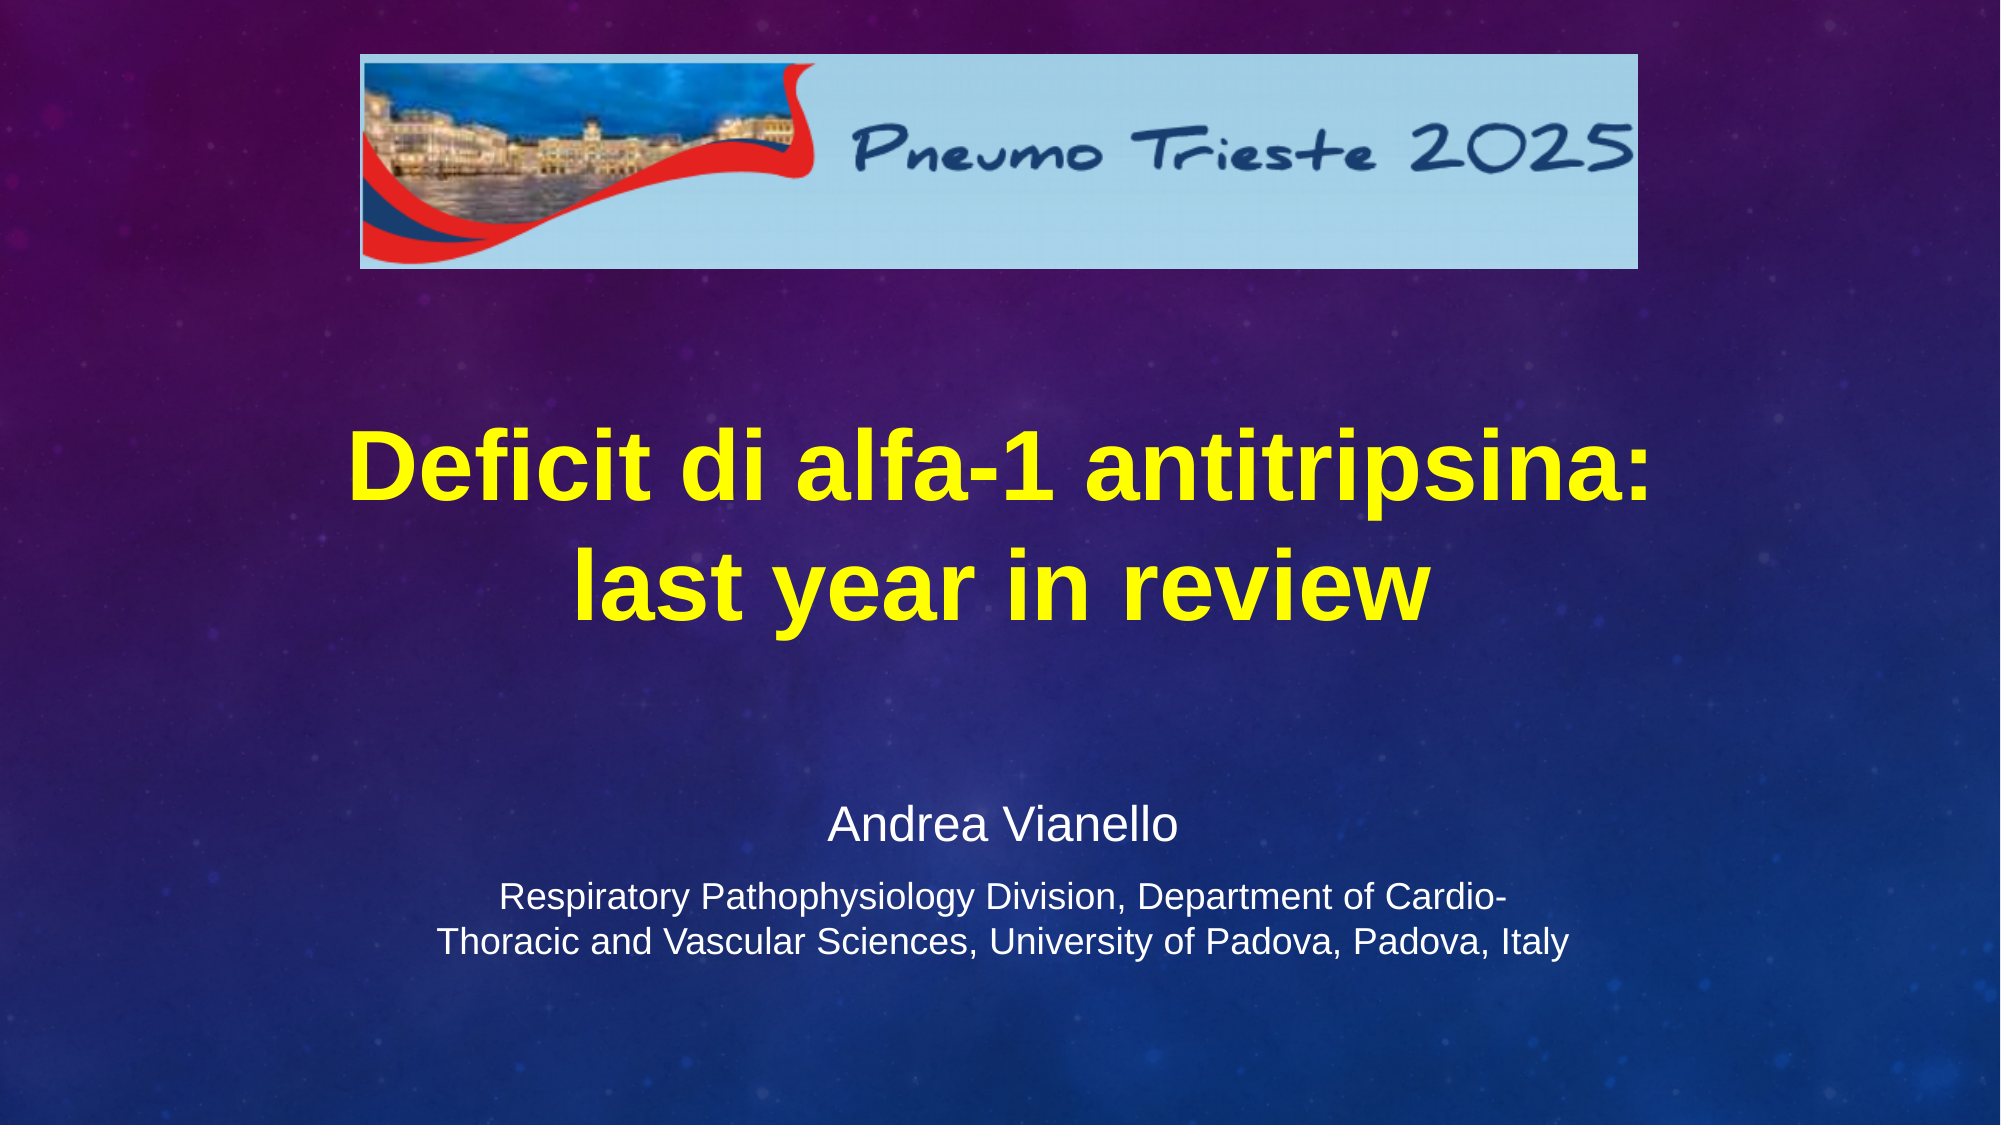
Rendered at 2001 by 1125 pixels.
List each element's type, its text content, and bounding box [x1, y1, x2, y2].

title Deficit di alfa-1 antitripsina: last year in review [143, 250, 1861, 648]
subtitle Andrea Vianello Respiratory Pathophysiology Division, Department of Cardio-Thoracic and Vascular Sciences, University of Padova, Padova, Italy [412, 783, 1594, 1015]
picture [0, 0, 2001, 1125]
